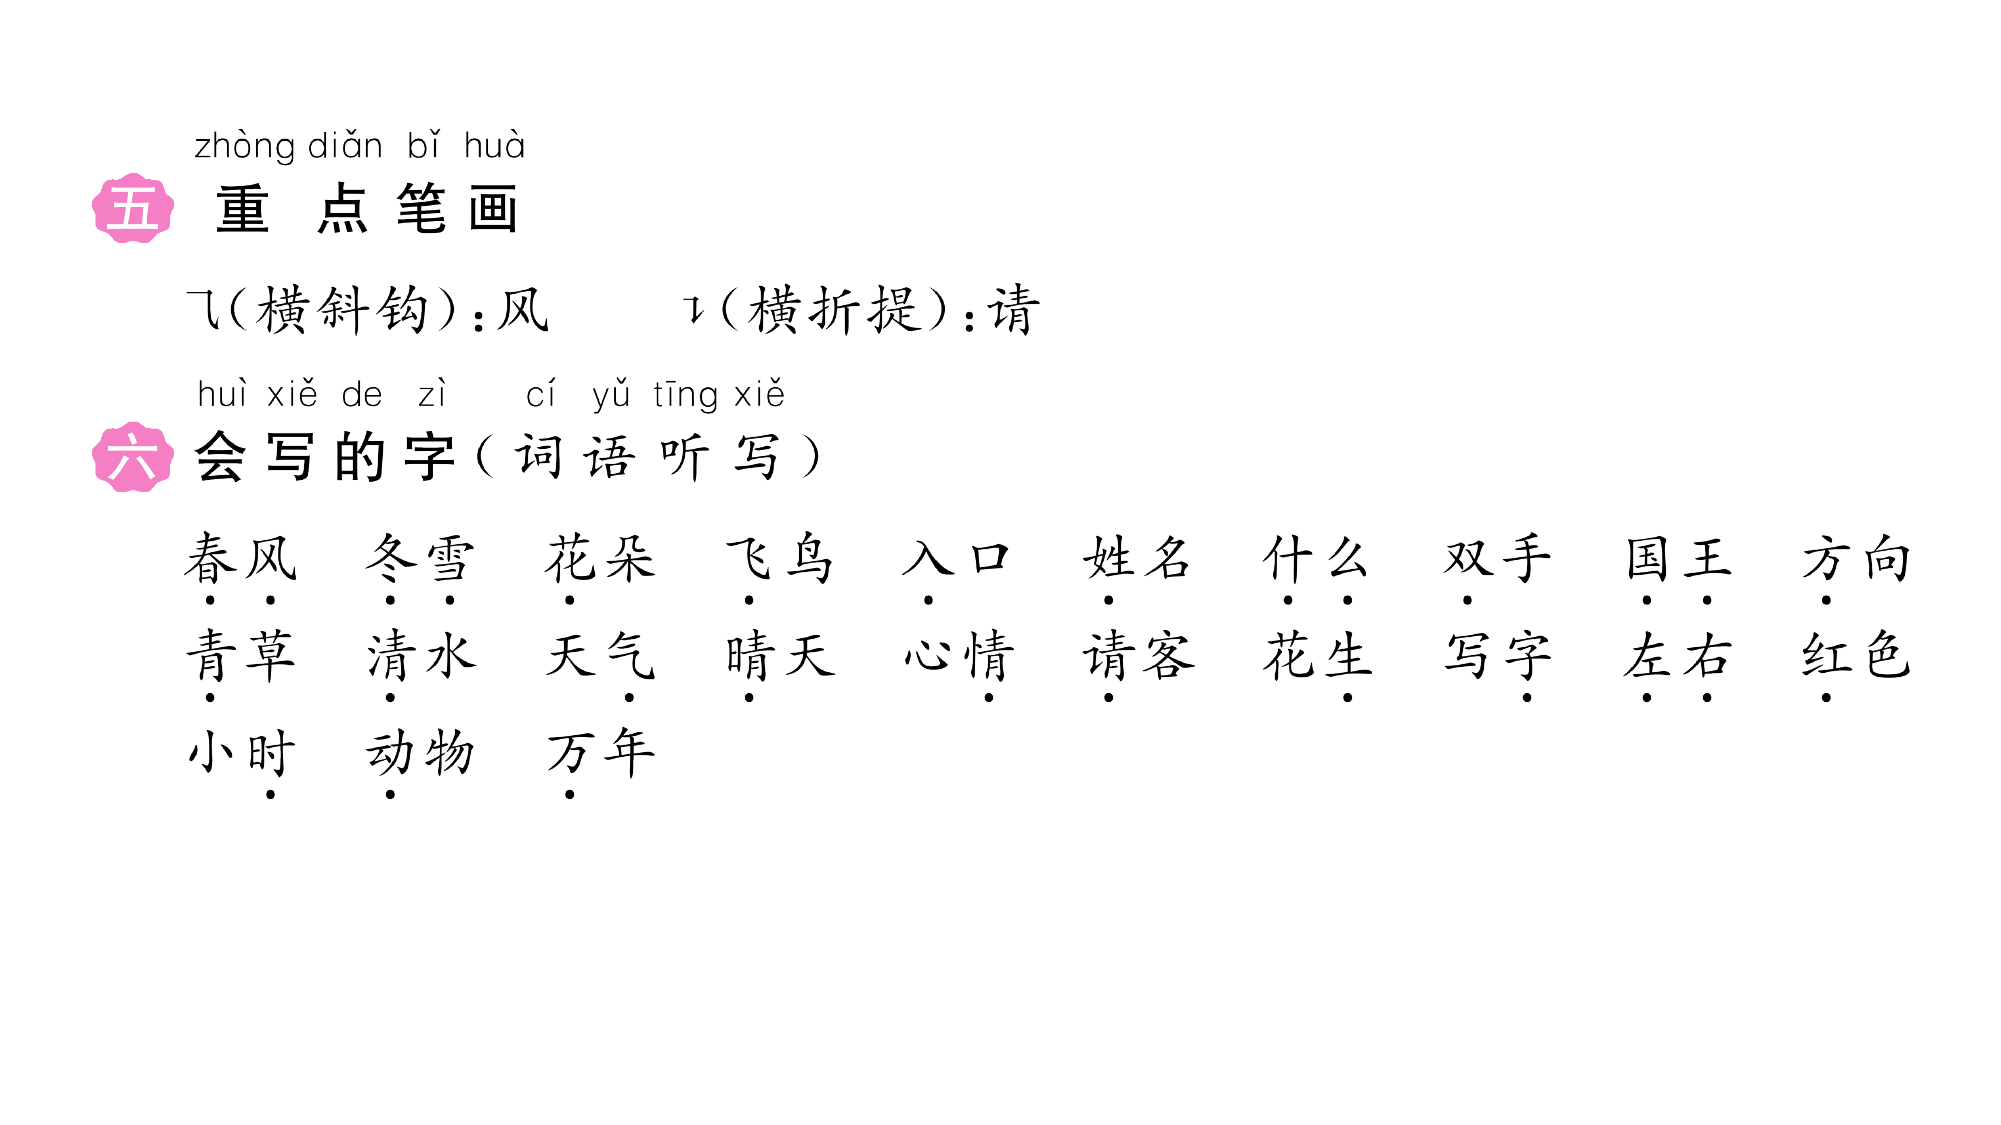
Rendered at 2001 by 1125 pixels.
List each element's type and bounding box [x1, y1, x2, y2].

picture [88, 118, 1979, 814]
